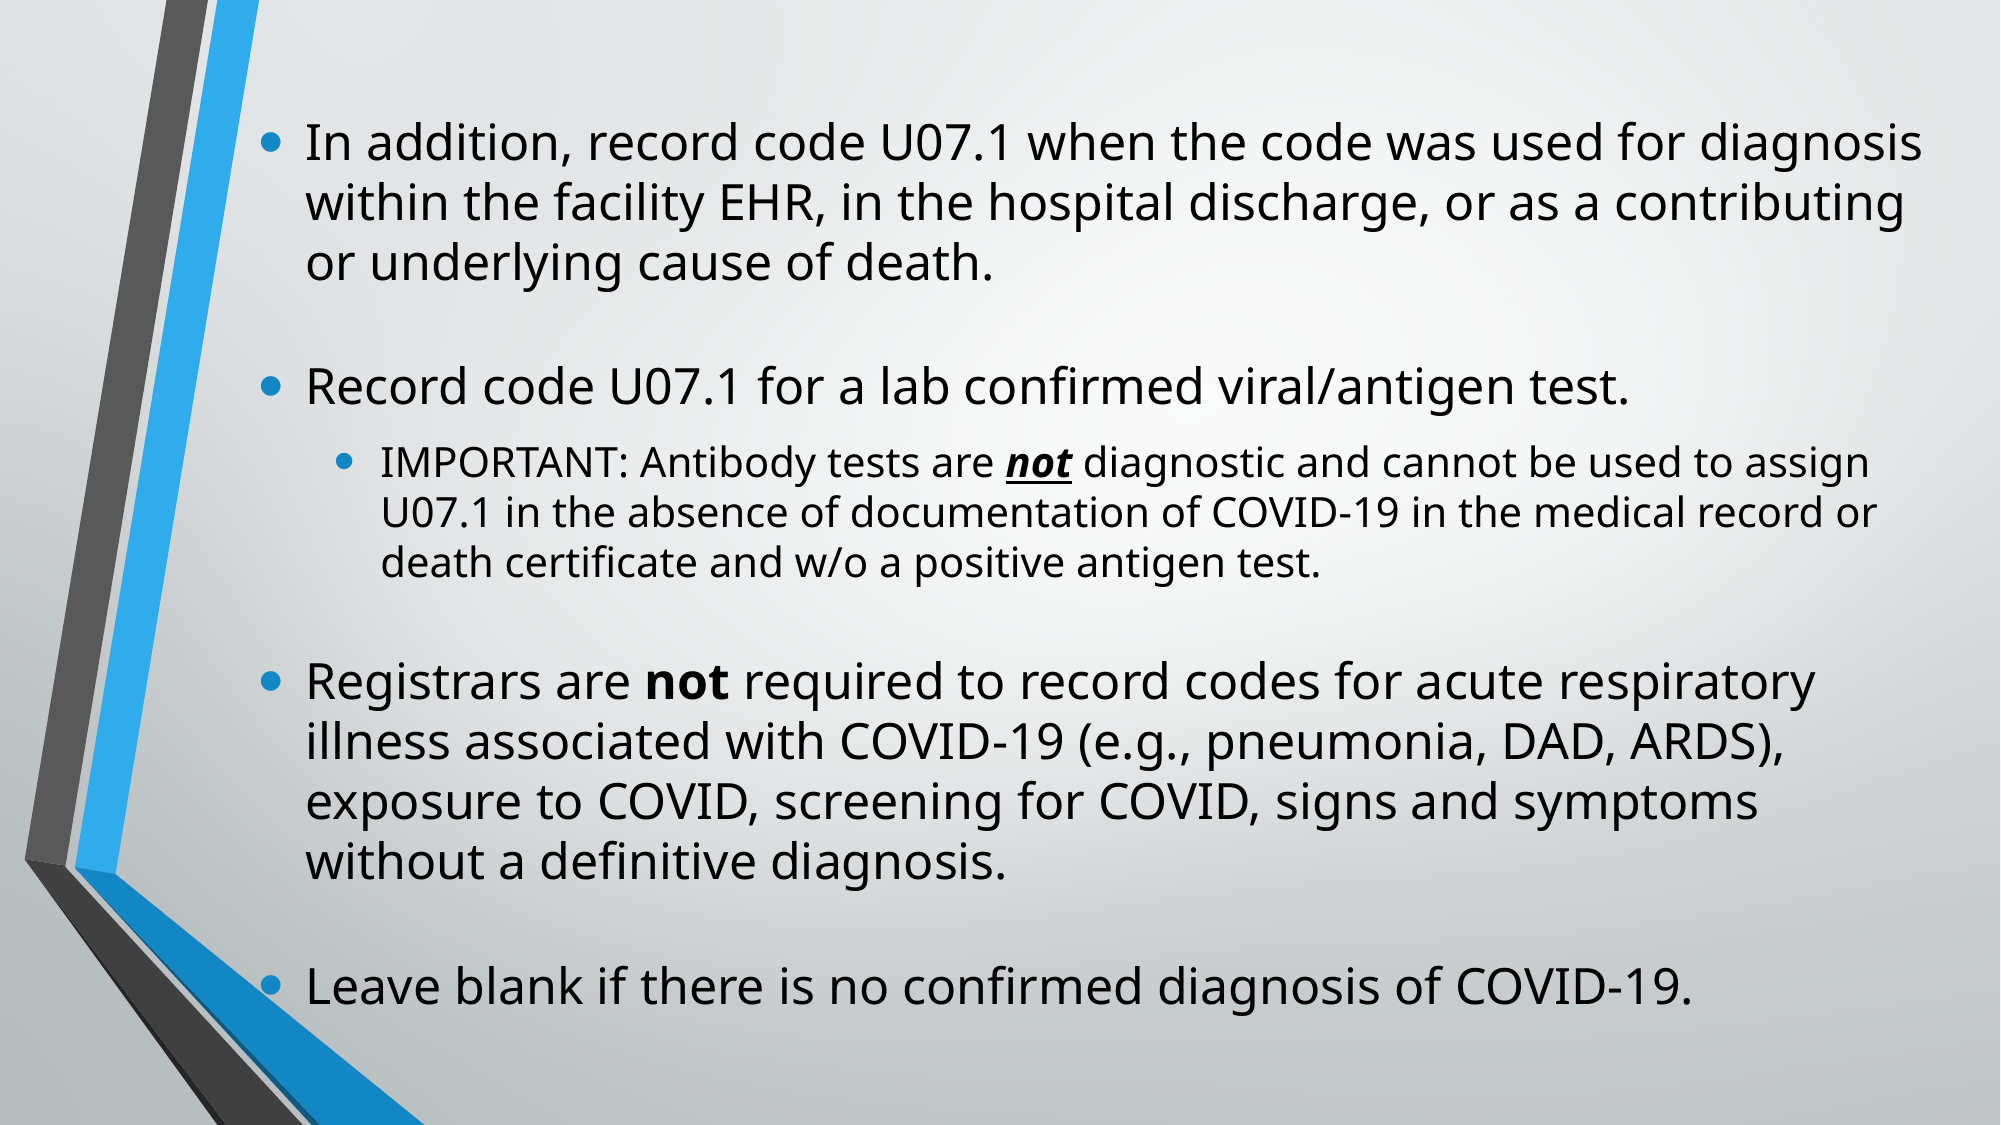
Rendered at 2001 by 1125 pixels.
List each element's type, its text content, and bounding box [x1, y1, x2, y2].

list In addition, record code U07.1 when the code was used for diagnosis within the facility EHR, in the hospital discharge, or as a contributing or underlying cause of death. Record code U07.1 for a lab confirmed viral/antigen test. IMPORTANT: Antibody tests are not diagnostic and cannot be used to assign U07.1 in the absence of documentation of COVID-19 in the medical record or death certificate and w/o a positive antigen test. Registrars are not required to record codes for acute respiratory illness associated with COVID-19 (e.g., pneumonia, DAD, ARDS), exposure to COVID, screening for COVID, signs and symptoms without a definitive diagnosis. Leave blank if there is no confirmed diagnosis of COVID-19. [243, 0, 1962, 1125]
